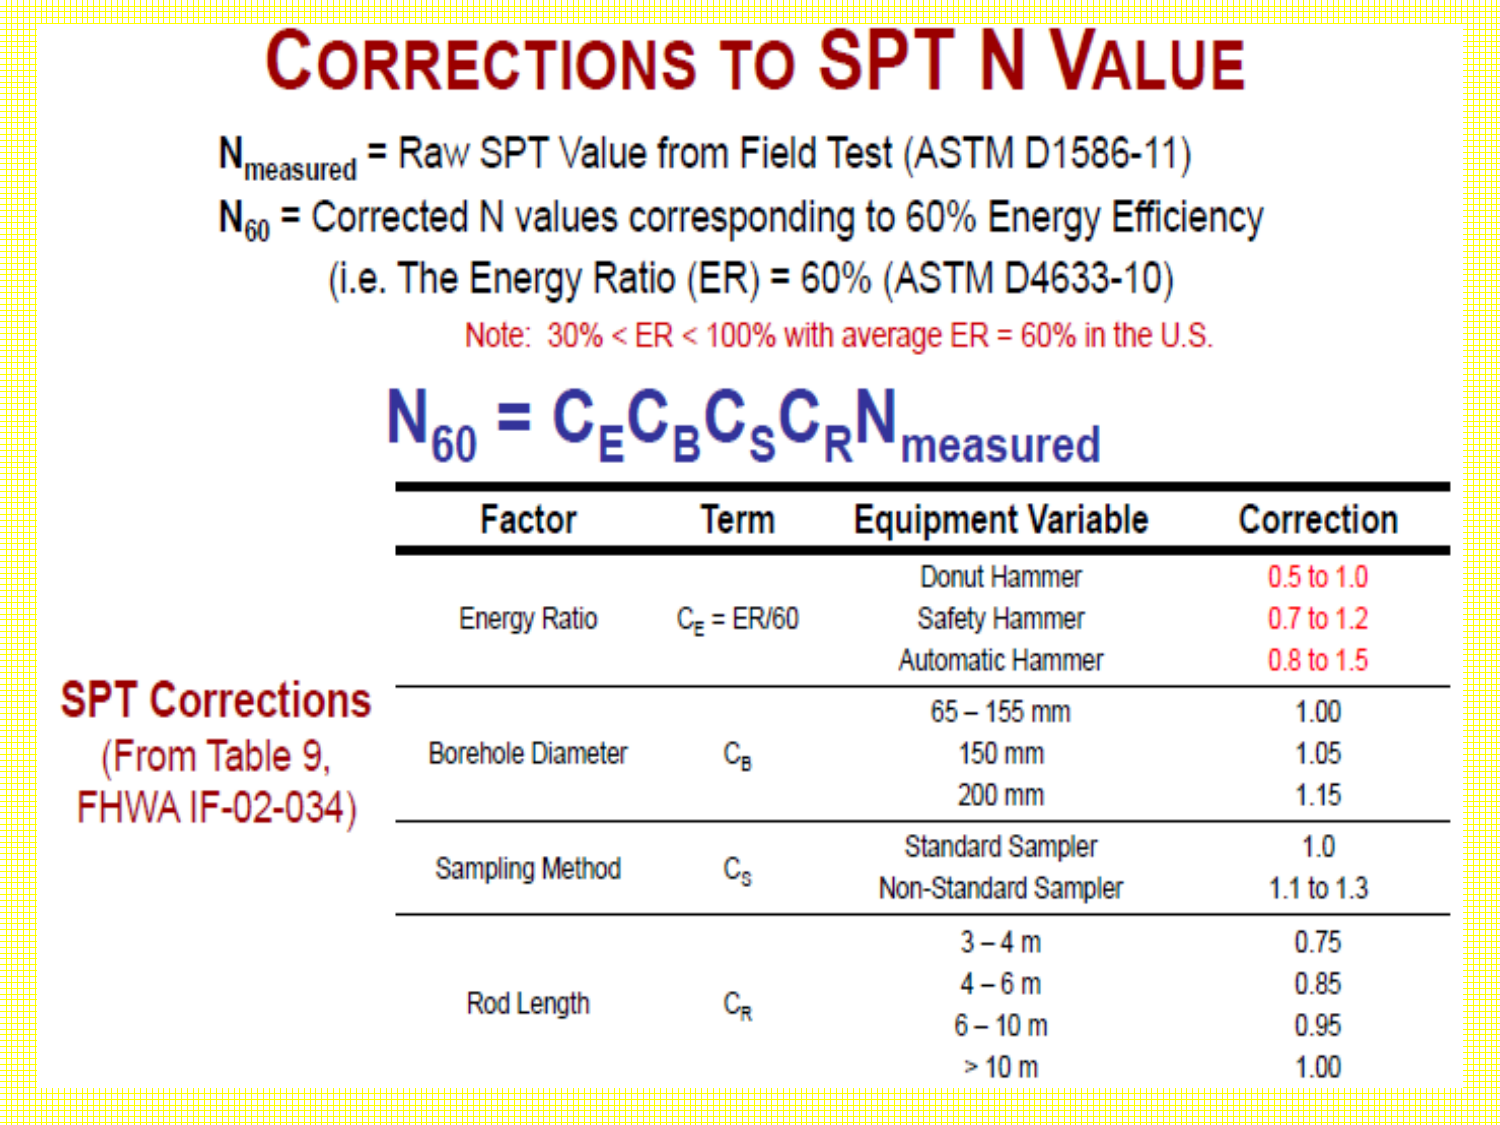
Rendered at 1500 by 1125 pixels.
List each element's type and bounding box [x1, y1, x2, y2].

list [37, 24, 1463, 1088]
